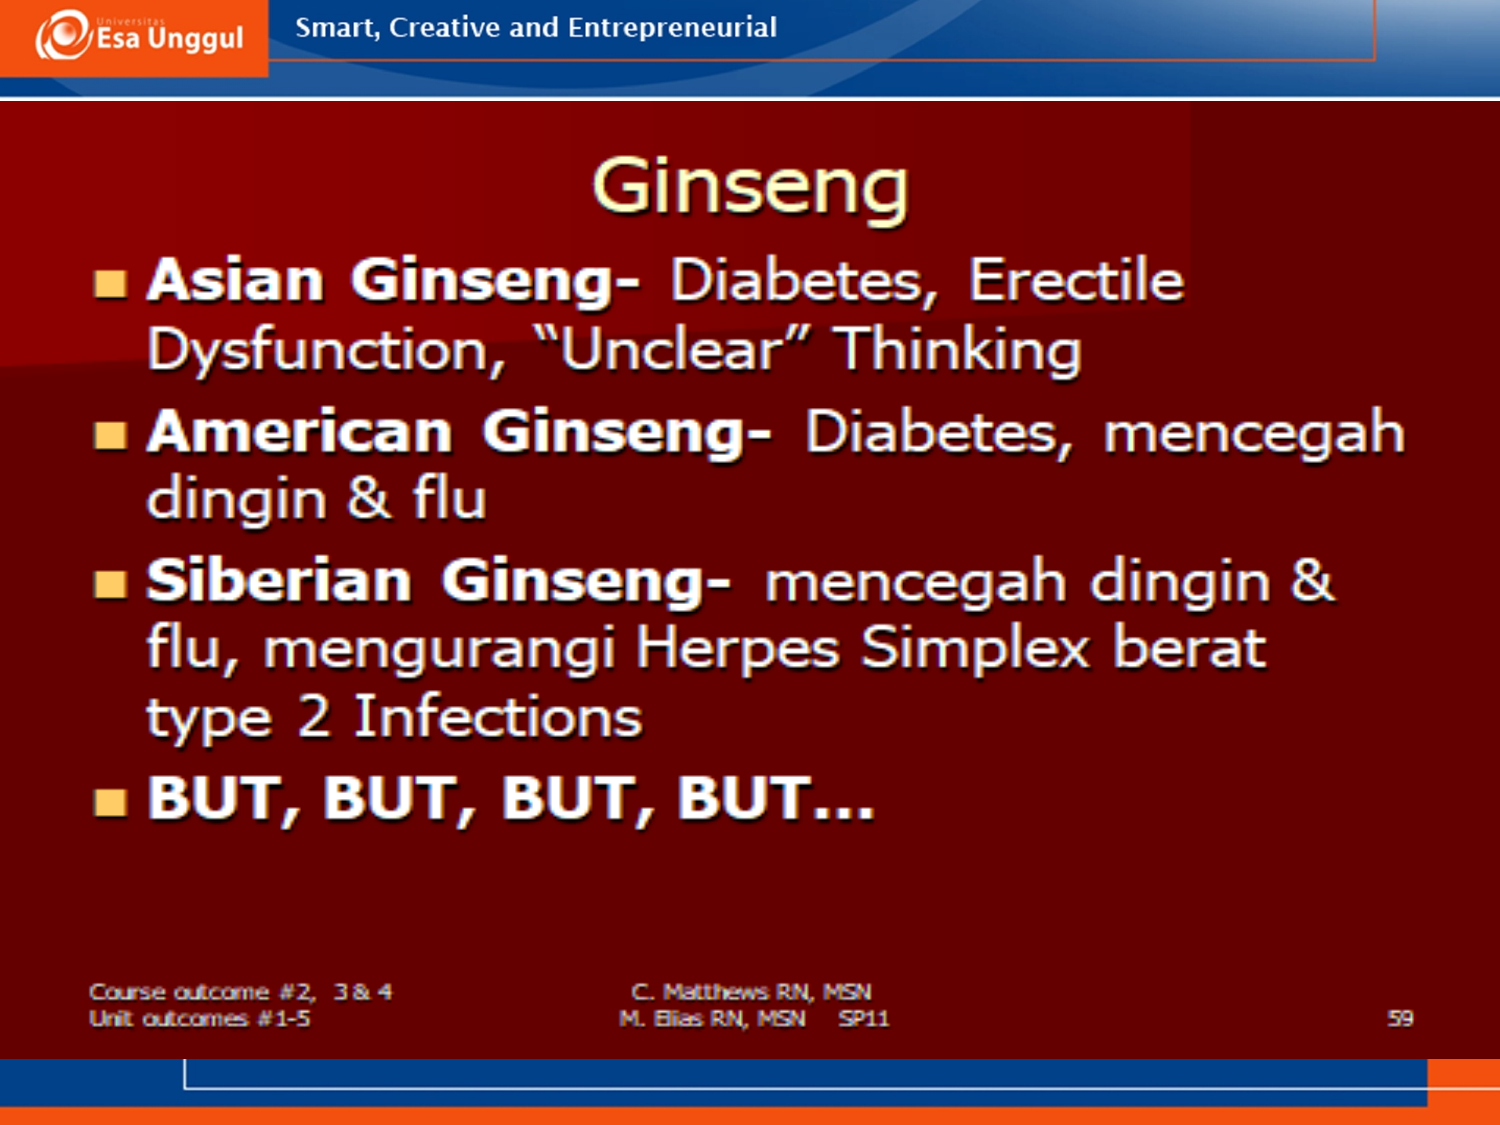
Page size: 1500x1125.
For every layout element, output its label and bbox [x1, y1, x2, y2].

list [0, 101, 1500, 1059]
picture [0, 1059, 1500, 1125]
picture [0, 0, 1500, 101]
